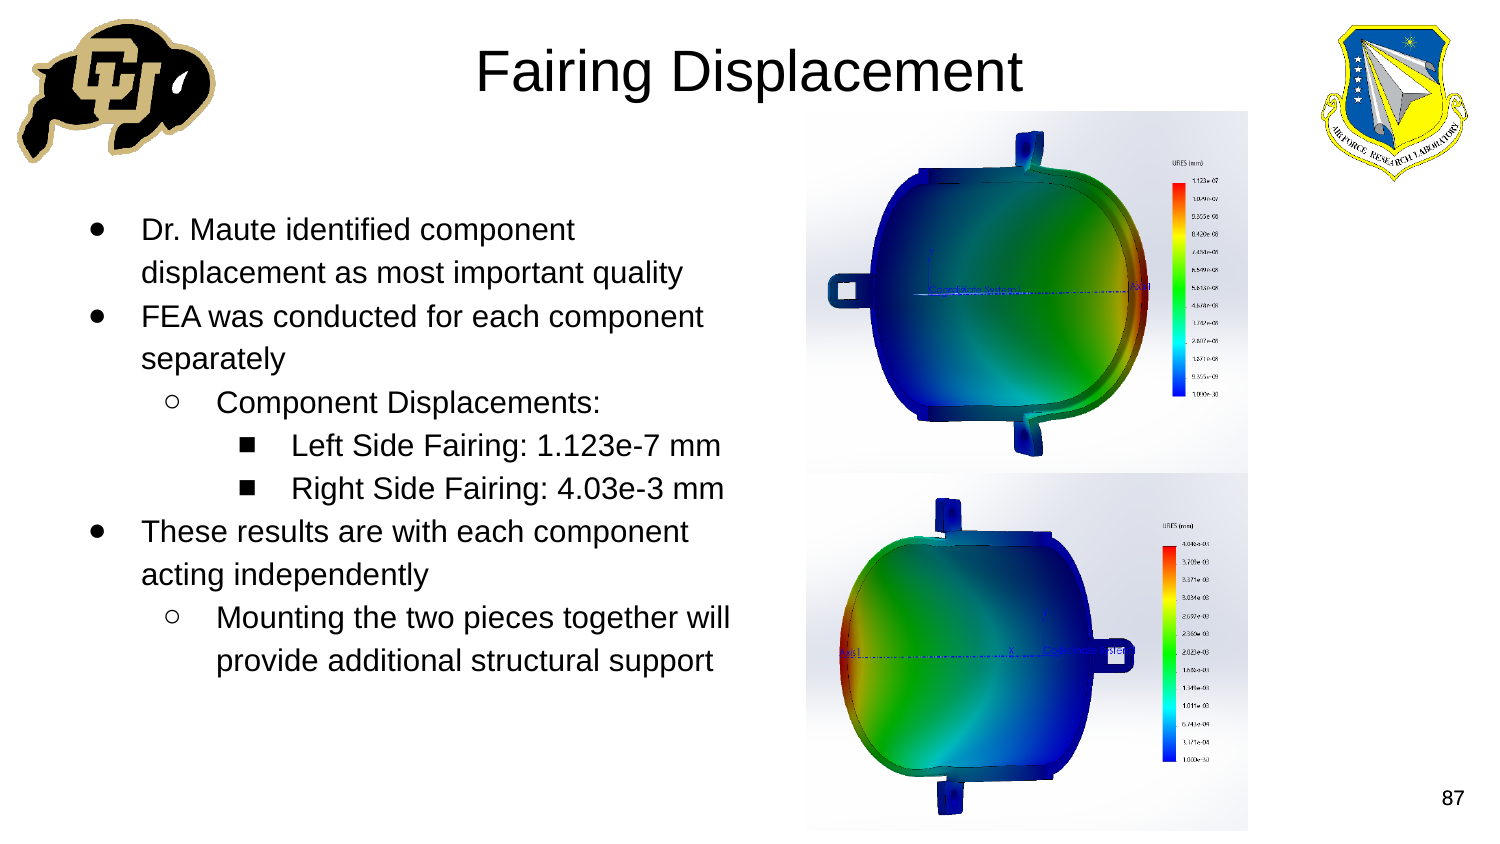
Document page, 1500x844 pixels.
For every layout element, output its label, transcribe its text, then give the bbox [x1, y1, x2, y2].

title Fairing Displacement [216, 17, 1307, 112]
list Dr. Maute identified component displacement as most important quality FEA was conducted for each component separately Component Displacements: Left Side Fairing: 1.123e-7 mm Right Side Fairing: 4.03e-3 mm These results are with each component acting independently Mounting the two pieces together will provide additional structural support [51, 189, 750, 750]
slide_number 87 [1389, 764, 1480, 830]
picture [15, 17, 216, 166]
picture [806, 111, 1248, 831]
picture [1308, 17, 1481, 190]
